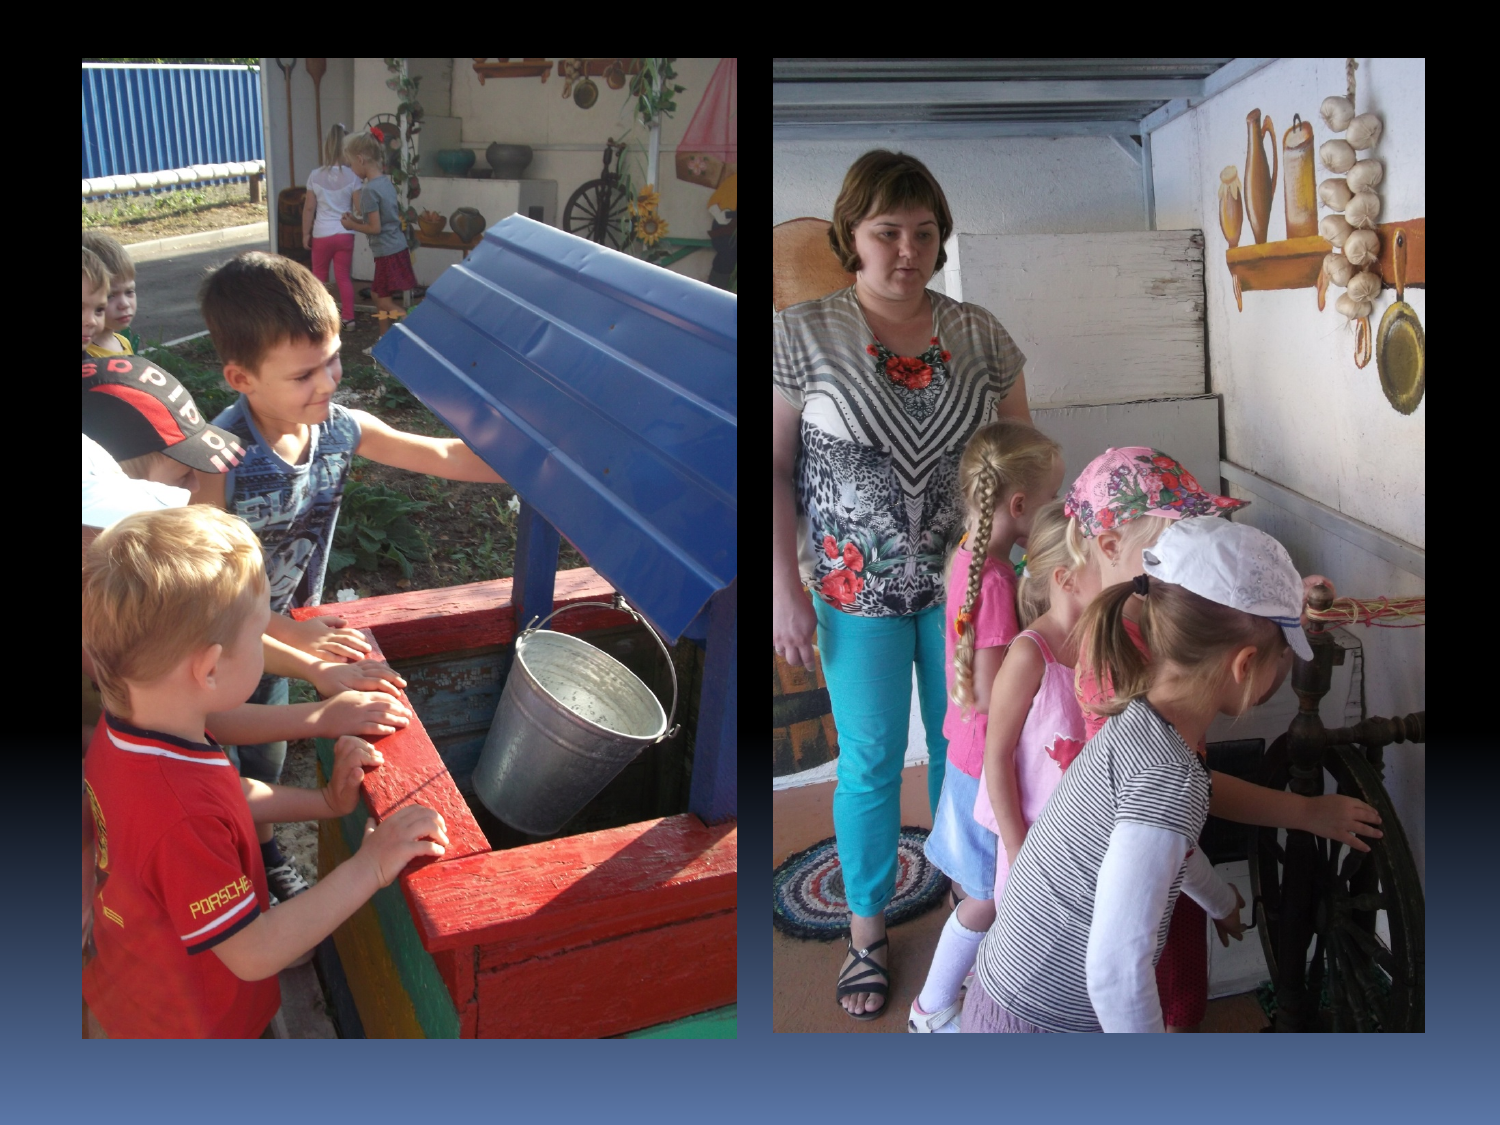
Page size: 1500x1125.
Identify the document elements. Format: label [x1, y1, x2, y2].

list [81, 58, 737, 1039]
list [772, 58, 1425, 1034]
